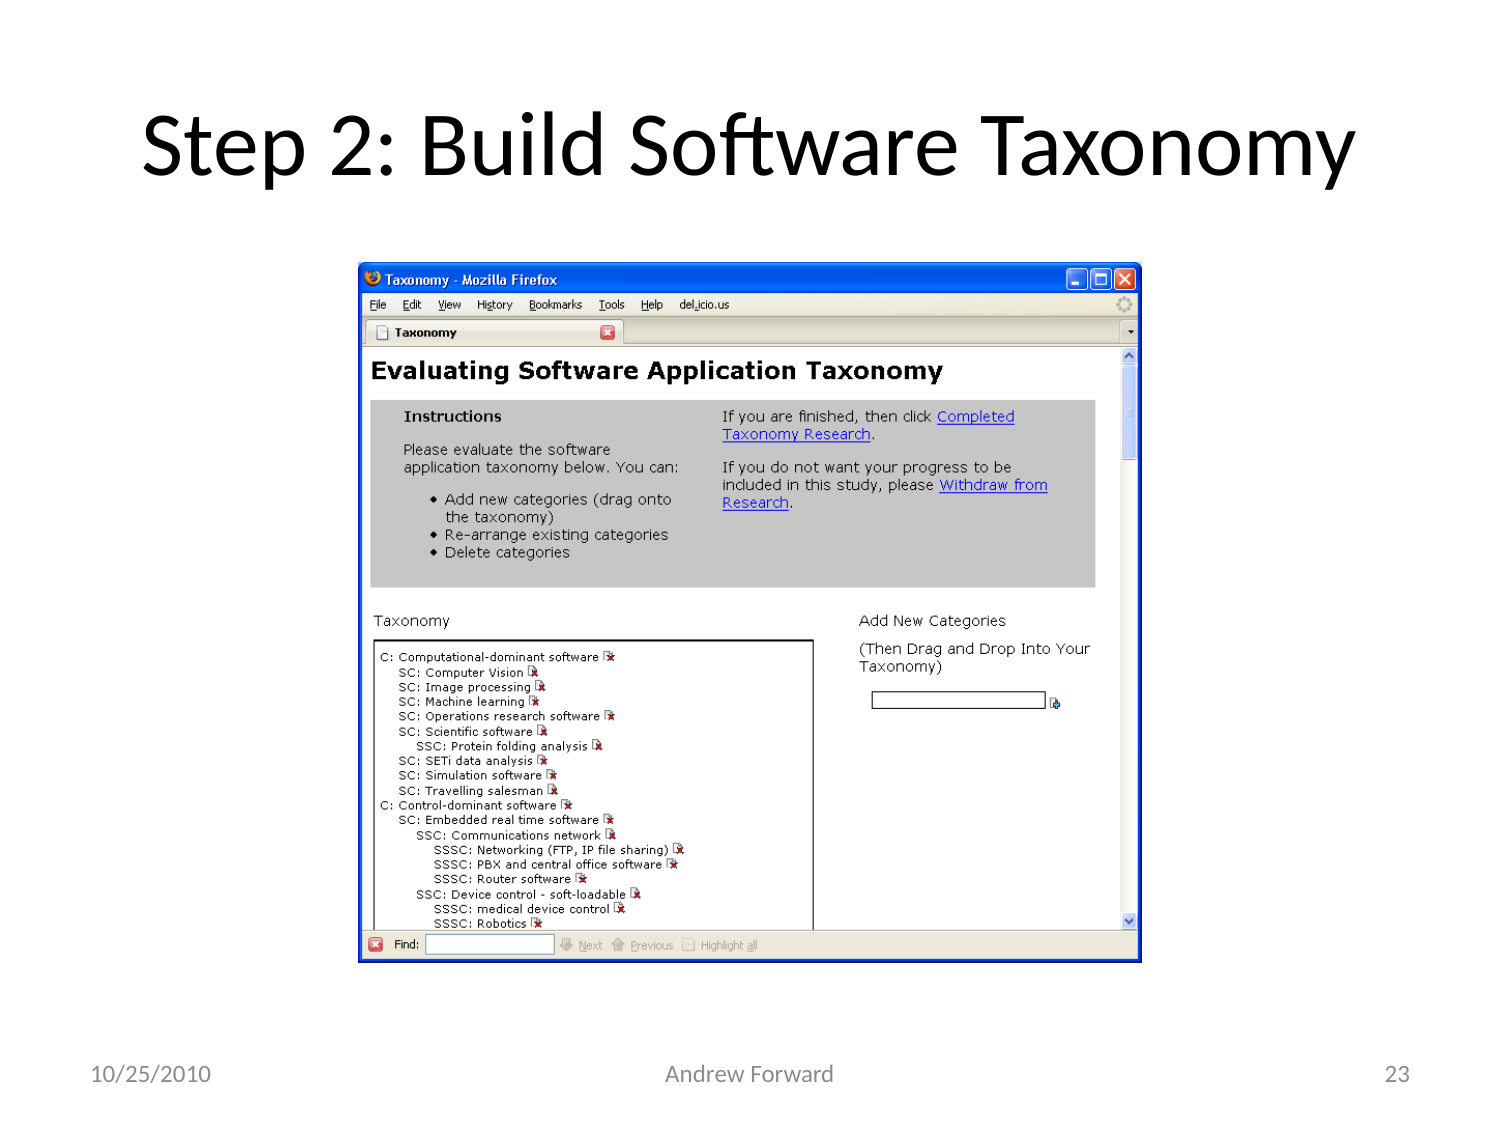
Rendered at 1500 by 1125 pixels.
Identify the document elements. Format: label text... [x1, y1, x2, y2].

title Step 2: Build Software Taxonomy [74, 44, 1426, 233]
footer Andrew Forward [512, 1042, 988, 1103]
slide_number 23 [1074, 1042, 1425, 1103]
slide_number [75, 1042, 425, 1103]
picture [357, 262, 1143, 963]
